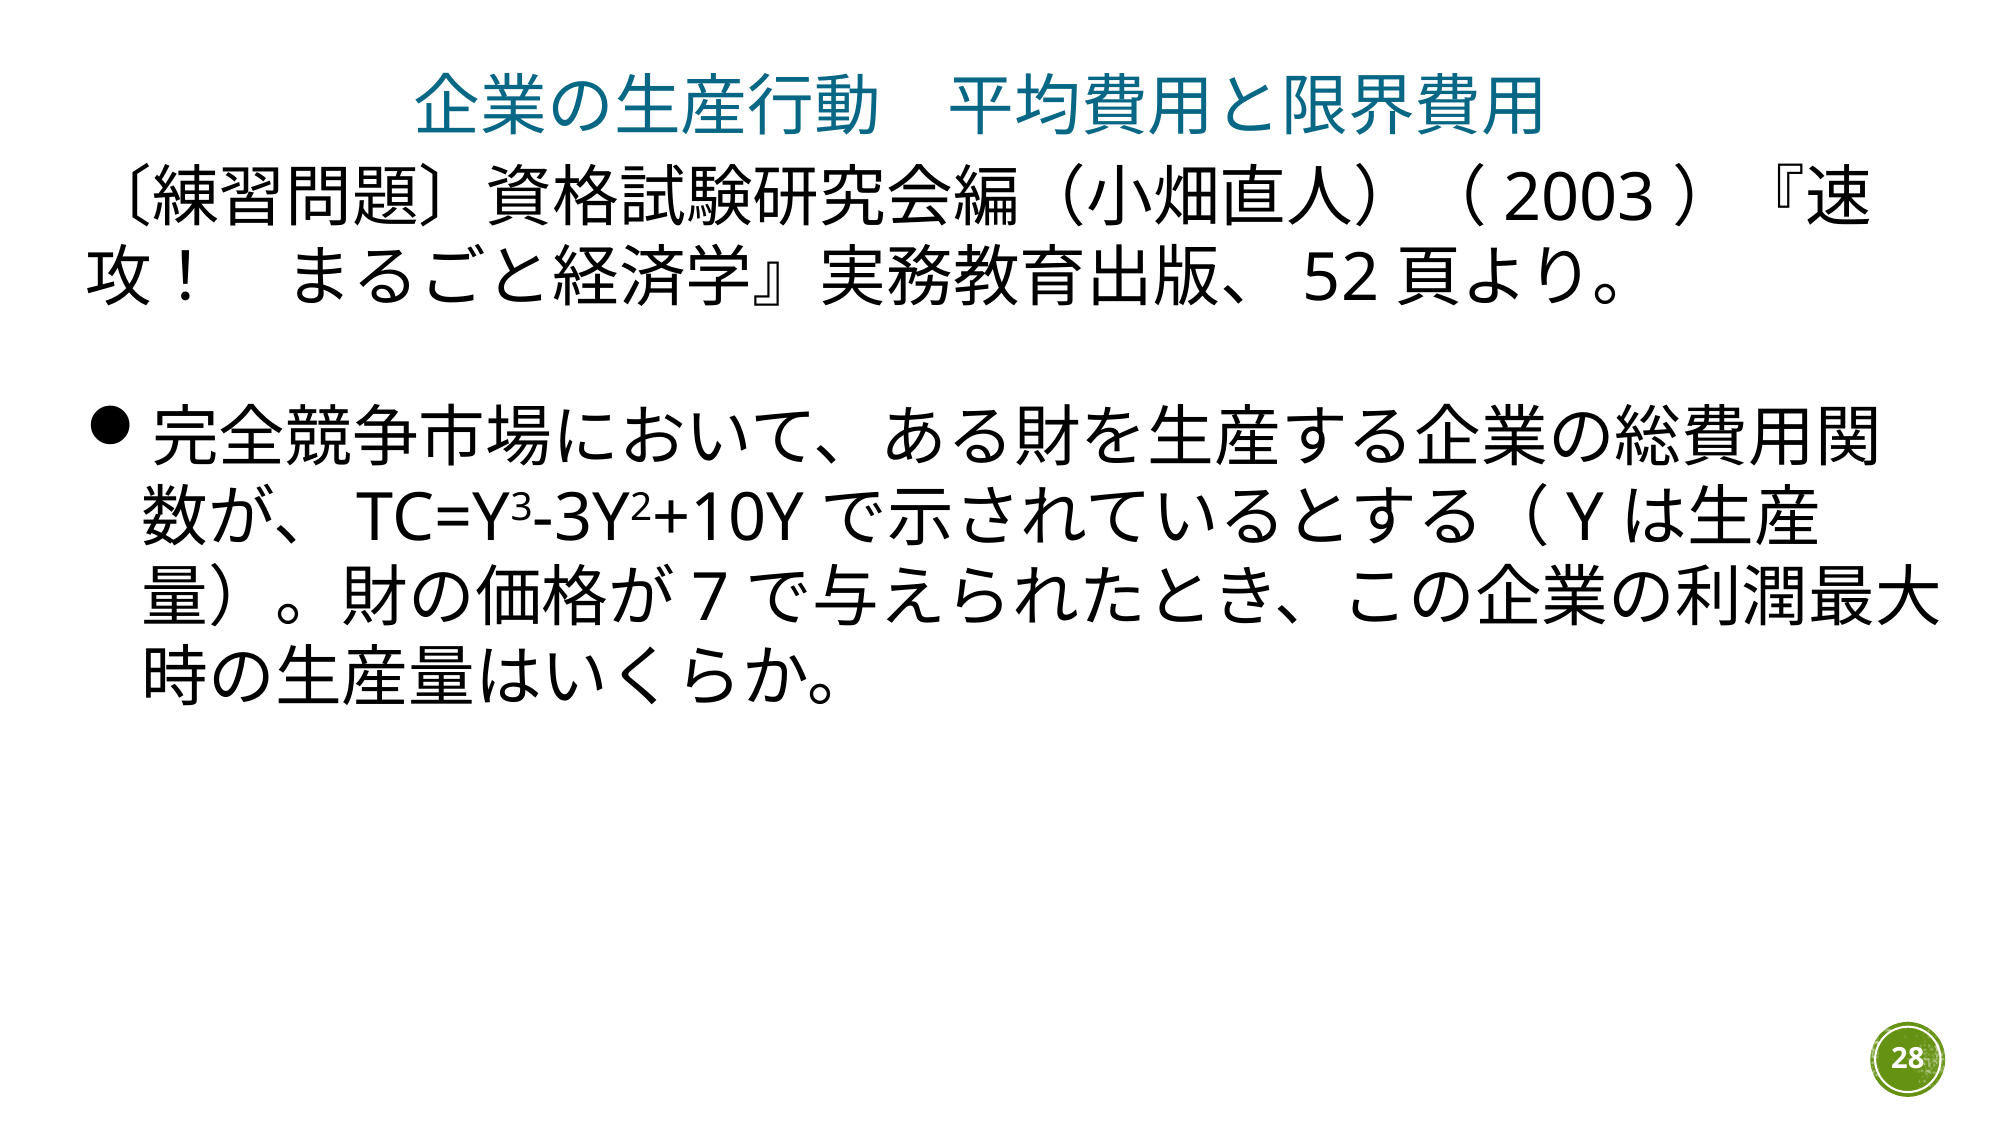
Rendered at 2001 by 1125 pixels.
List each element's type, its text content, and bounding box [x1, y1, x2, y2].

slide_number 28 [1855, 1028, 1961, 1089]
text_box 〔練習問題〕資格試験研究会編（小畑直人）（2003）『速攻！ まるごと経済学』実務教育出版、52頁より。 完全競争市場において、ある財を生産する企業の総費用関数が、TC=Y3-3Y2+10Yで示されているとする（Yは生産量）。財の価格が7で与えられたとき、この企業の利潤最大時の生産量はいくらか。 [70, 146, 1961, 1005]
text_box 企業の生産行動 平均費用と限界費用 [47, 55, 1916, 151]
